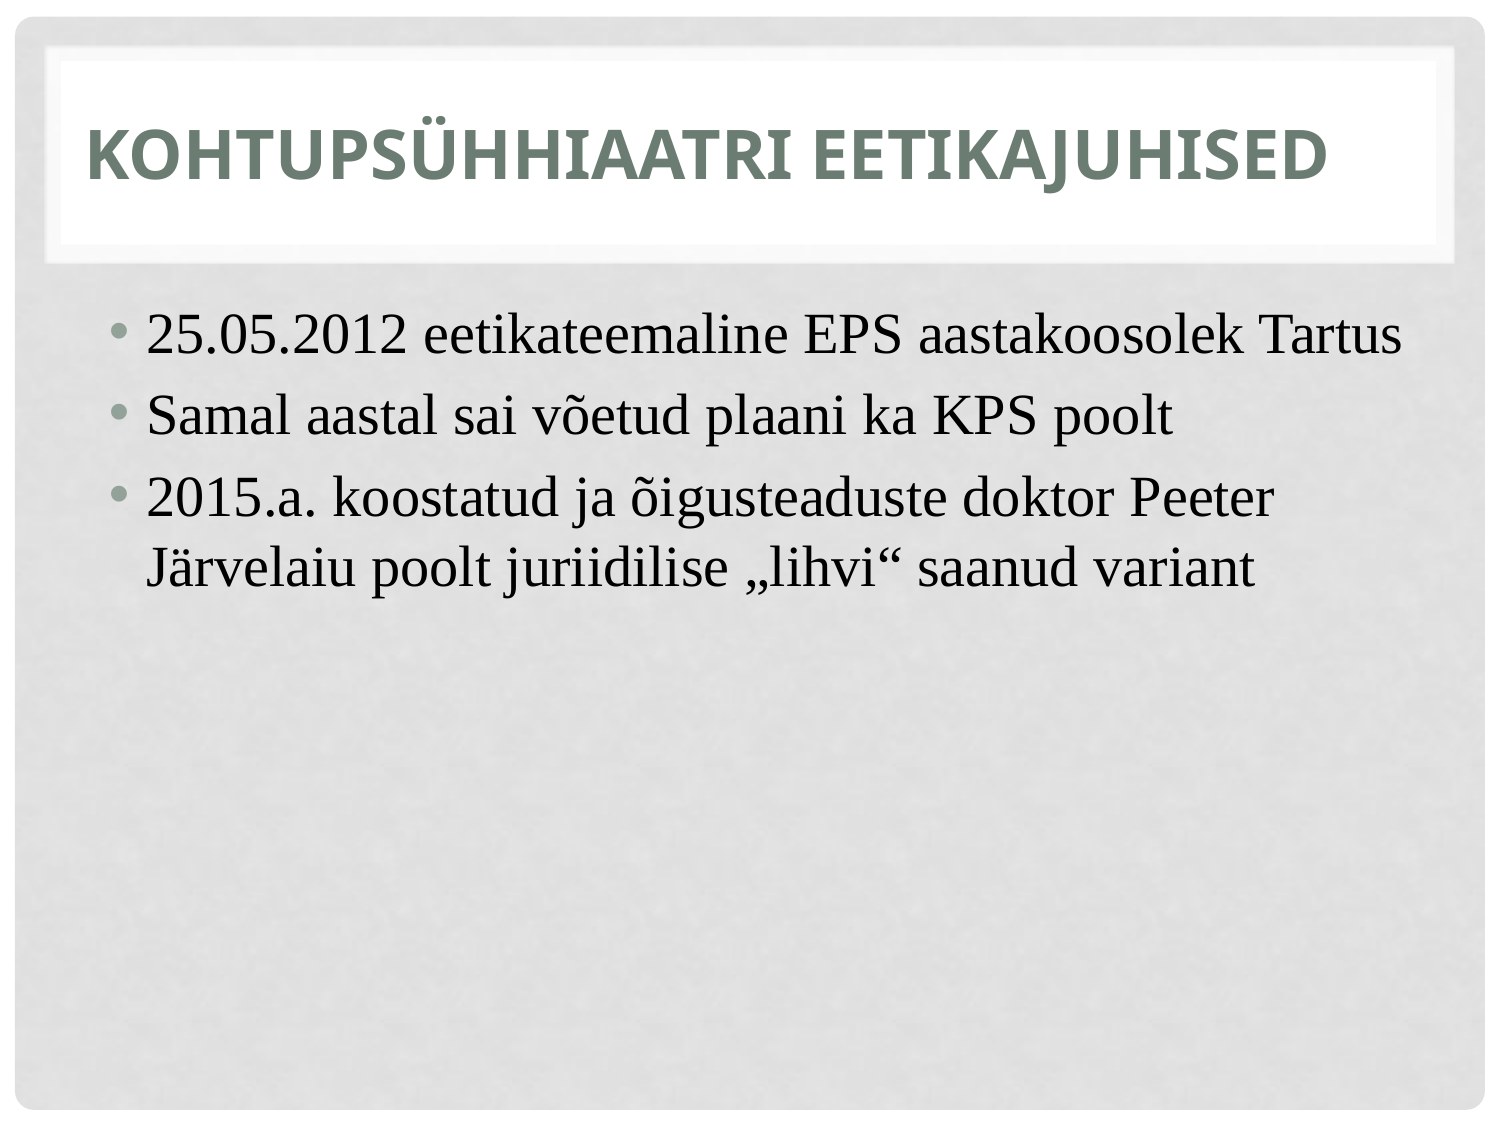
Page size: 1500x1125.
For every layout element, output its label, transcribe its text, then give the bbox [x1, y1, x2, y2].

list 25.05.2012 eetikateemaline EPS aastakoosolek Tartus Samal aastal sai võetud plaani ka KPS poolt 2015.a. koostatud ja õigusteaduste doktor Peeter Järvelaiu poolt juriidilise „lihvi“ saanud variant [75, 287, 1425, 1005]
title Kohtupsühhiaatri eetikajuhised [69, 66, 1425, 238]
